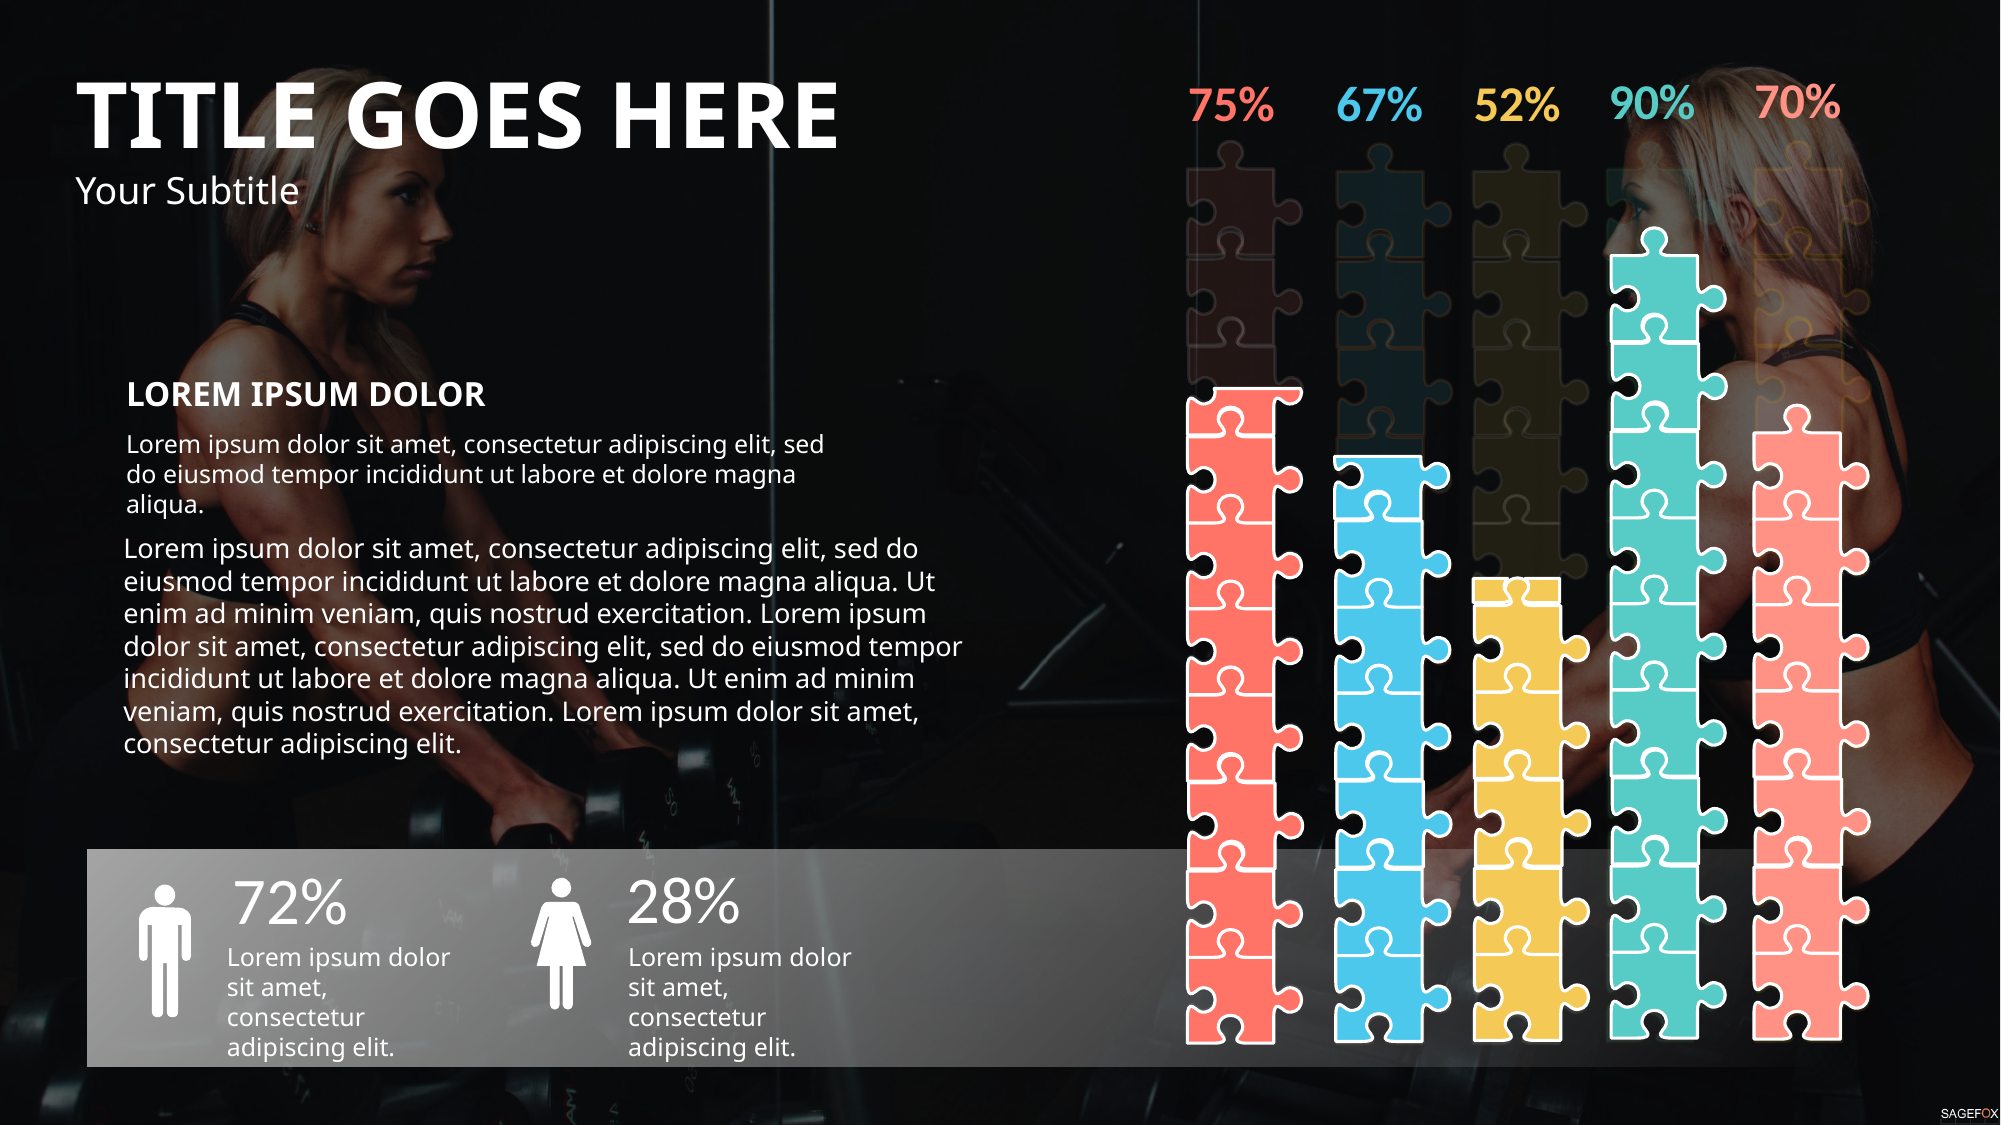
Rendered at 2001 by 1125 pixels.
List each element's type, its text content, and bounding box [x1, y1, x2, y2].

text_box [139, 884, 191, 1018]
text_box [763, 849, 1839, 1067]
text_box 90% [1608, 69, 1696, 130]
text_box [1336, 140, 1456, 1044]
picture [0, 0, 2001, 1125]
text_box 72% [212, 850, 369, 934]
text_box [1187, 138, 1306, 1042]
text_box 28% [605, 849, 763, 944]
text_box 52% [1473, 70, 1561, 131]
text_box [1606, 138, 1726, 1042]
text_box 70% [1754, 68, 1842, 129]
text_box [86, 849, 613, 1067]
text_box 75% [1187, 70, 1275, 131]
text_box TITLE GOES HERE Your Subtitle [60, 49, 1036, 220]
text_box Lorem ipsum dolor sit amet, consectetur adipiscing elit. [613, 934, 870, 1069]
text_box 67% [1336, 70, 1424, 131]
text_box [530, 877, 592, 1010]
text_box Lorem ipsum dolor sit amet, consectetur adipiscing elit. [212, 934, 468, 1069]
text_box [1473, 140, 1592, 1044]
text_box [1755, 138, 1874, 1042]
text_box Lorem ipsum dolor sit amet, consectetur adipiscing elit, sed do eiusmod tempor incididunt ut labore et dolore magna aliqua. Ut enim ad minim veniam, quis nostrud exercitation. Lorem ipsum dolor sit amet, consectetur adipiscing elit, sed do eiusmod tempor incididunt ut labore et dolore magna aliqua. Ut enim ad minim veniam, quis nostrud exercitation. Lorem ipsum dolor sit amet, consectetur adipiscing elit. [108, 524, 1006, 767]
text_box LOREM IPSUM DOLOR Lorem ipsum dolor sit amet, consectetur adipiscing elit, sed do eiusmod tempor incididunt ut labore et dolore magna aliqua. [116, 368, 870, 524]
